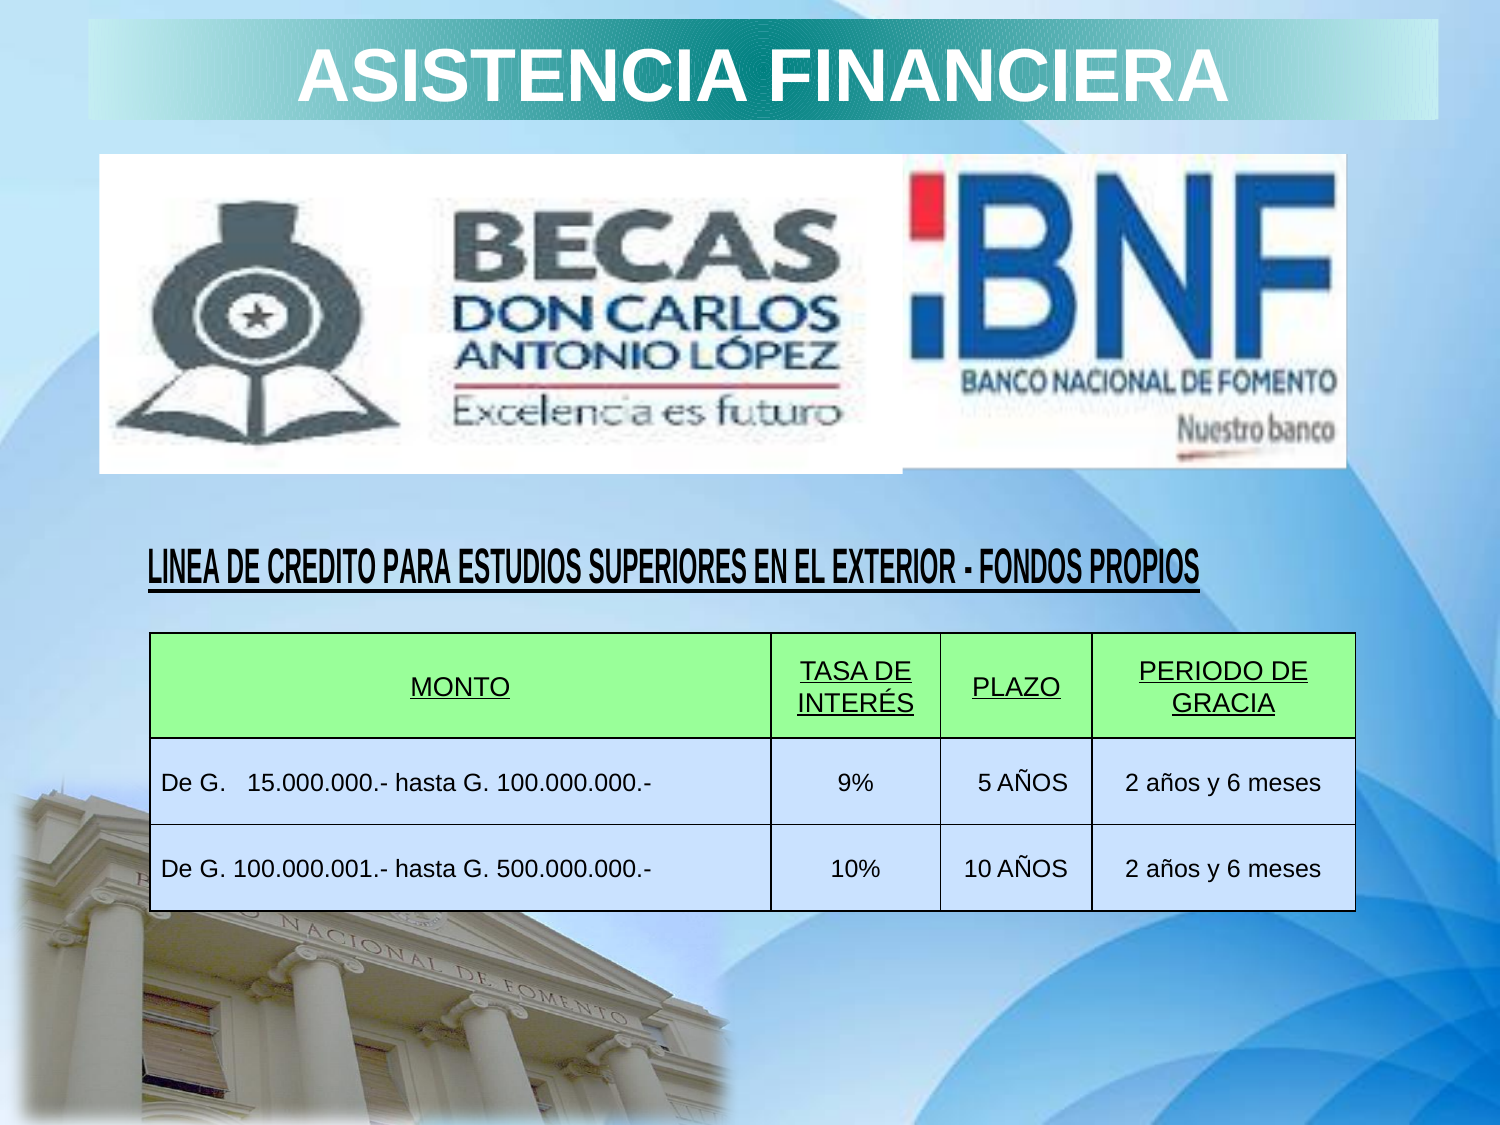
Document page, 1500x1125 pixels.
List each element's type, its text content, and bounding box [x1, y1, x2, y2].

table_cell 2 años y 6 meses [1093, 739, 1355, 824]
table_cell 10% [772, 825, 940, 910]
table_header PERIODO DE GRACIA [1093, 634, 1355, 737]
table_cell 9% [772, 739, 940, 824]
text_box ASISTENCIA FINANCIERA [88, 19, 1439, 120]
picture [0, 0, 1500, 1125]
table_header TASA DE INTERÉS [772, 634, 940, 737]
table_cell De G. 100.000.001.- hasta G. 500.000.000.- [151, 825, 770, 910]
table_cell 2 años y 6 meses [1093, 825, 1355, 910]
table_cell 5 AÑOS [941, 739, 1091, 824]
table_cell De G. 15.000.000.- hasta G. 100.000.000.- [151, 739, 770, 824]
table_header MONTO [151, 634, 770, 737]
table_cell 10 AÑOS [941, 825, 1091, 910]
table_header PLAZO [941, 634, 1091, 737]
